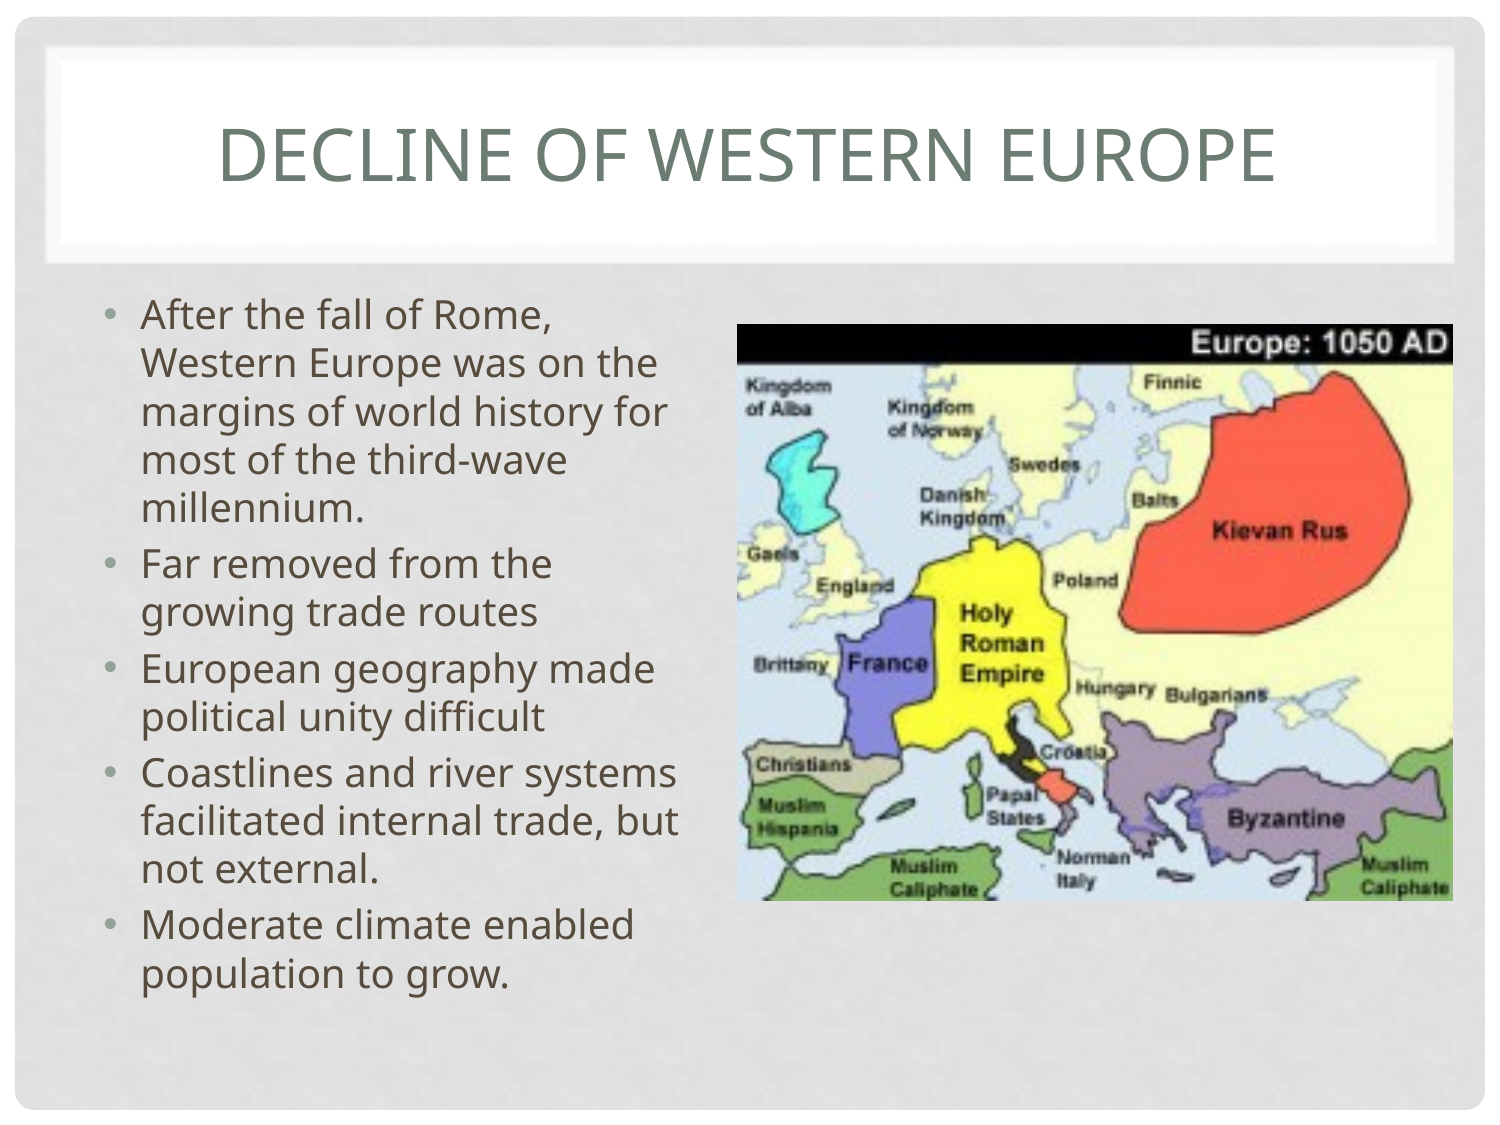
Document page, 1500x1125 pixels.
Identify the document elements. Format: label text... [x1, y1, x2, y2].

title Decline of western Europe [69, 66, 1425, 238]
list After the fall of Rome, Western Europe was on the margins of world history for most of the third-wave millennium. Far removed from the growing trade routes European geography made political unity difficult Coastlines and river systems facilitated internal trade, but not external. Moderate climate enabled population to grow. [69, 281, 733, 1005]
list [737, 324, 1453, 901]
